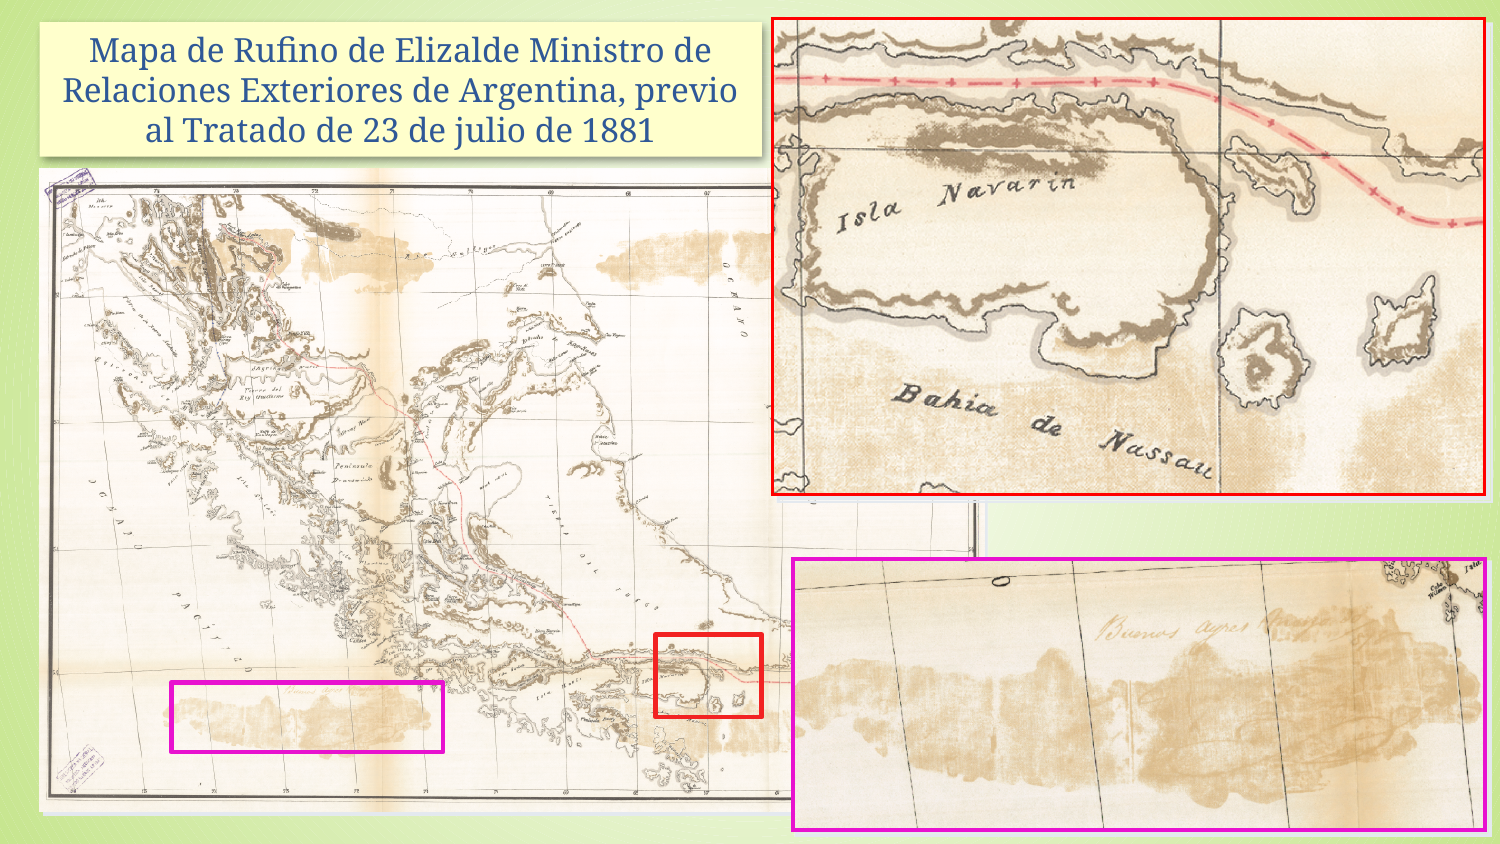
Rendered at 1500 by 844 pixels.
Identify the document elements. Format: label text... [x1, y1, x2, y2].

text_box Mapa de Rufino de Elizalde Ministro de Relaciones Exteriores de Argentina, previo al Tratado de 23 de julio de 1881 [39, 22, 762, 157]
picture [39, 19, 1484, 829]
